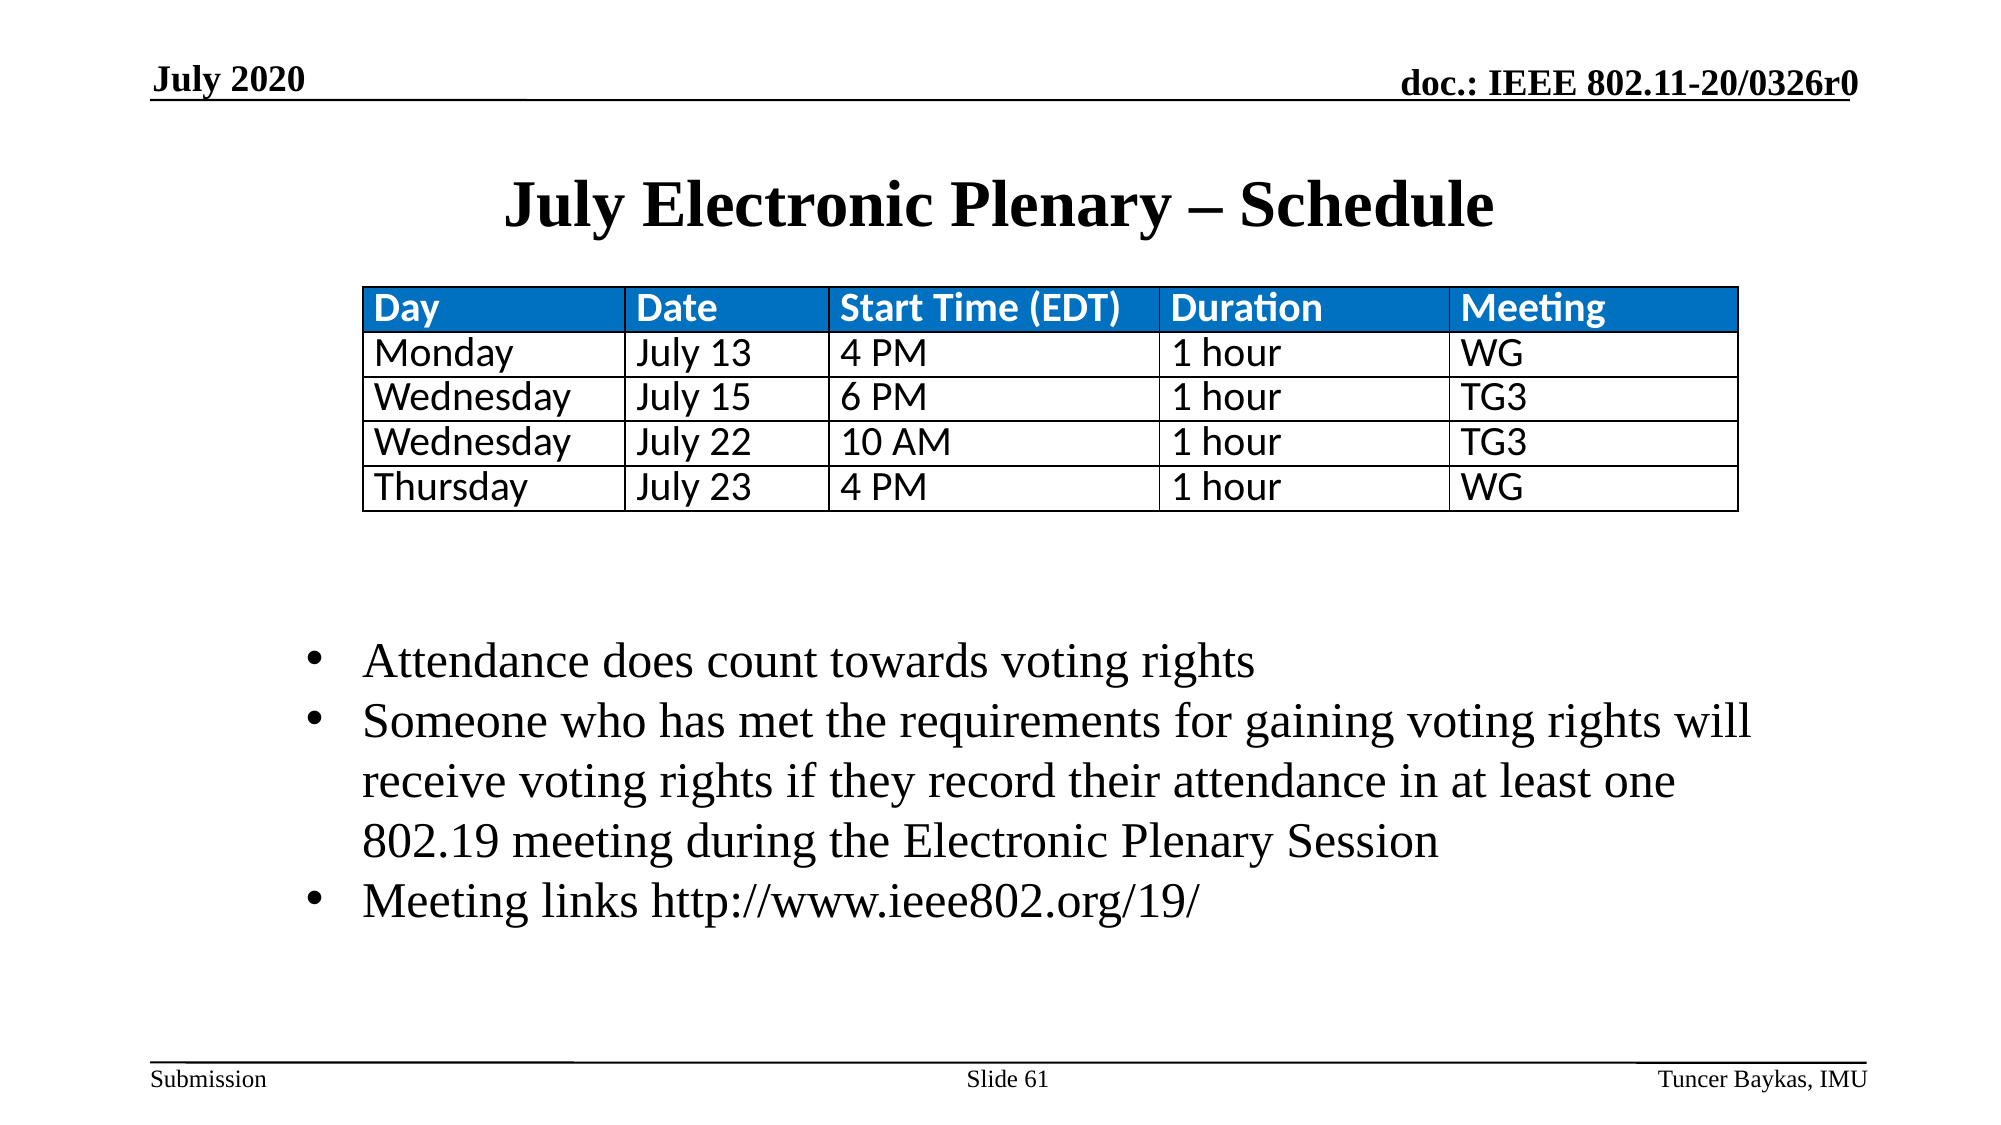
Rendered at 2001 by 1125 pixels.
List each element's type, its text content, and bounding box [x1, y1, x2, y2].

table_cell Thursday [364, 467, 624, 510]
table_cell 1 hour [1160, 378, 1449, 420]
table_cell July 13 [626, 333, 828, 376]
table_cell 4 PM [830, 467, 1159, 510]
table_header Day [364, 288, 624, 331]
table_header Meeting [1450, 288, 1737, 331]
table_cell 6 PM [830, 378, 1159, 420]
table_cell WG [1450, 467, 1737, 510]
table_cell WG [1450, 333, 1737, 376]
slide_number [152, 54, 563, 100]
table_header Start Time (EDT) [830, 288, 1159, 331]
table_header Duration [1160, 288, 1449, 331]
footer Tuncer Baykas, IMU [1171, 1061, 1869, 1093]
table_cell TG3 [1450, 422, 1737, 465]
table_cell 10 AM [830, 422, 1159, 465]
table_cell Monday [364, 333, 624, 376]
table_cell 1 hour [1160, 467, 1449, 510]
table_cell 1 hour [1160, 422, 1449, 465]
table_cell July 23 [626, 467, 828, 510]
slide_number Slide 61 [949, 1061, 1067, 1123]
table_cell Wednesday [364, 422, 624, 465]
table_cell July 15 [626, 378, 828, 420]
table_cell July 22 [626, 422, 828, 465]
title July Electronic Plenary – Schedule [149, 112, 1850, 288]
text_box Attendance does count towards voting rights Someone who has met the requirements for gaining voting rights will receive voting rights if they record their attendance in at least one 802.19 meeting during the Electronic Plenary Session Meeting links http://www.ieee802.org/19/ [291, 620, 1804, 935]
table_cell TG3 [1450, 378, 1737, 420]
table_cell Wednesday [364, 378, 624, 420]
table_header Date [626, 288, 828, 331]
table_cell 4 PM [830, 333, 1159, 376]
table_cell 1 hour [1160, 333, 1449, 376]
